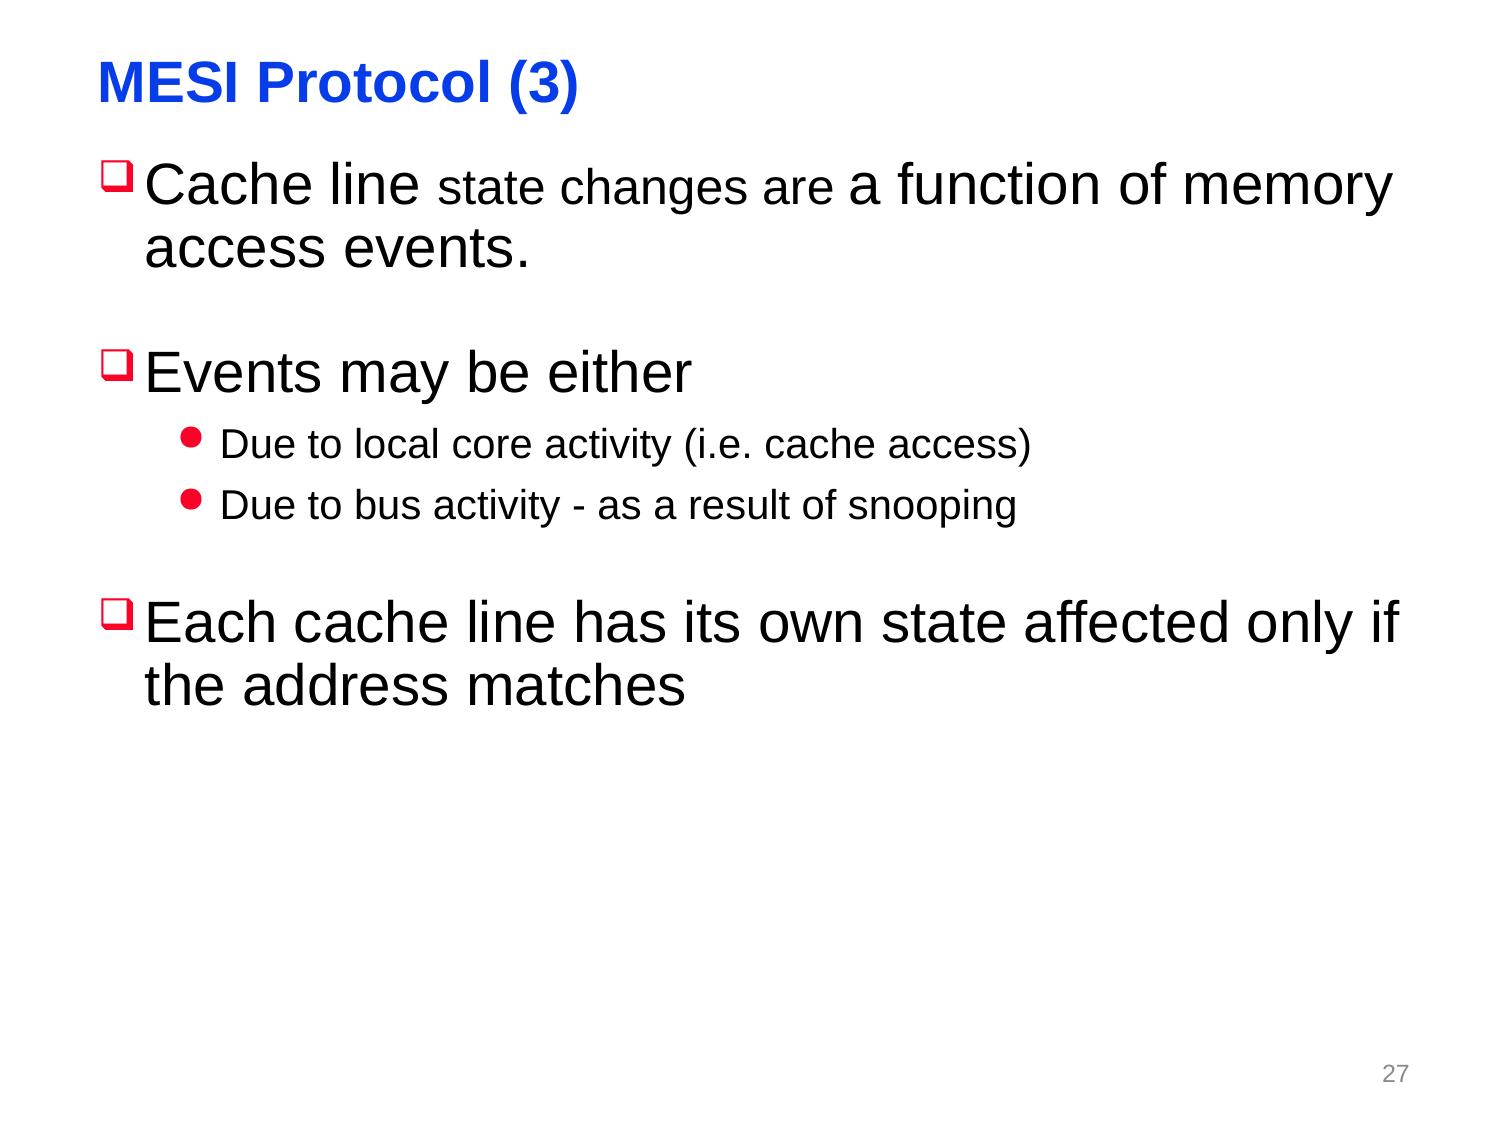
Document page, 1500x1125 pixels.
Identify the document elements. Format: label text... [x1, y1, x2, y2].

title MESI Protocol (3) [86, 49, 1426, 120]
list Cache line state changes are a function of memory access events. Events may be either Due to local core activity (i.e. cache access) Due to bus activity - as a result of snooping Each cache line has its own state affected only if the address matches [86, 149, 1426, 763]
slide_number 26 [1074, 1042, 1425, 1103]
